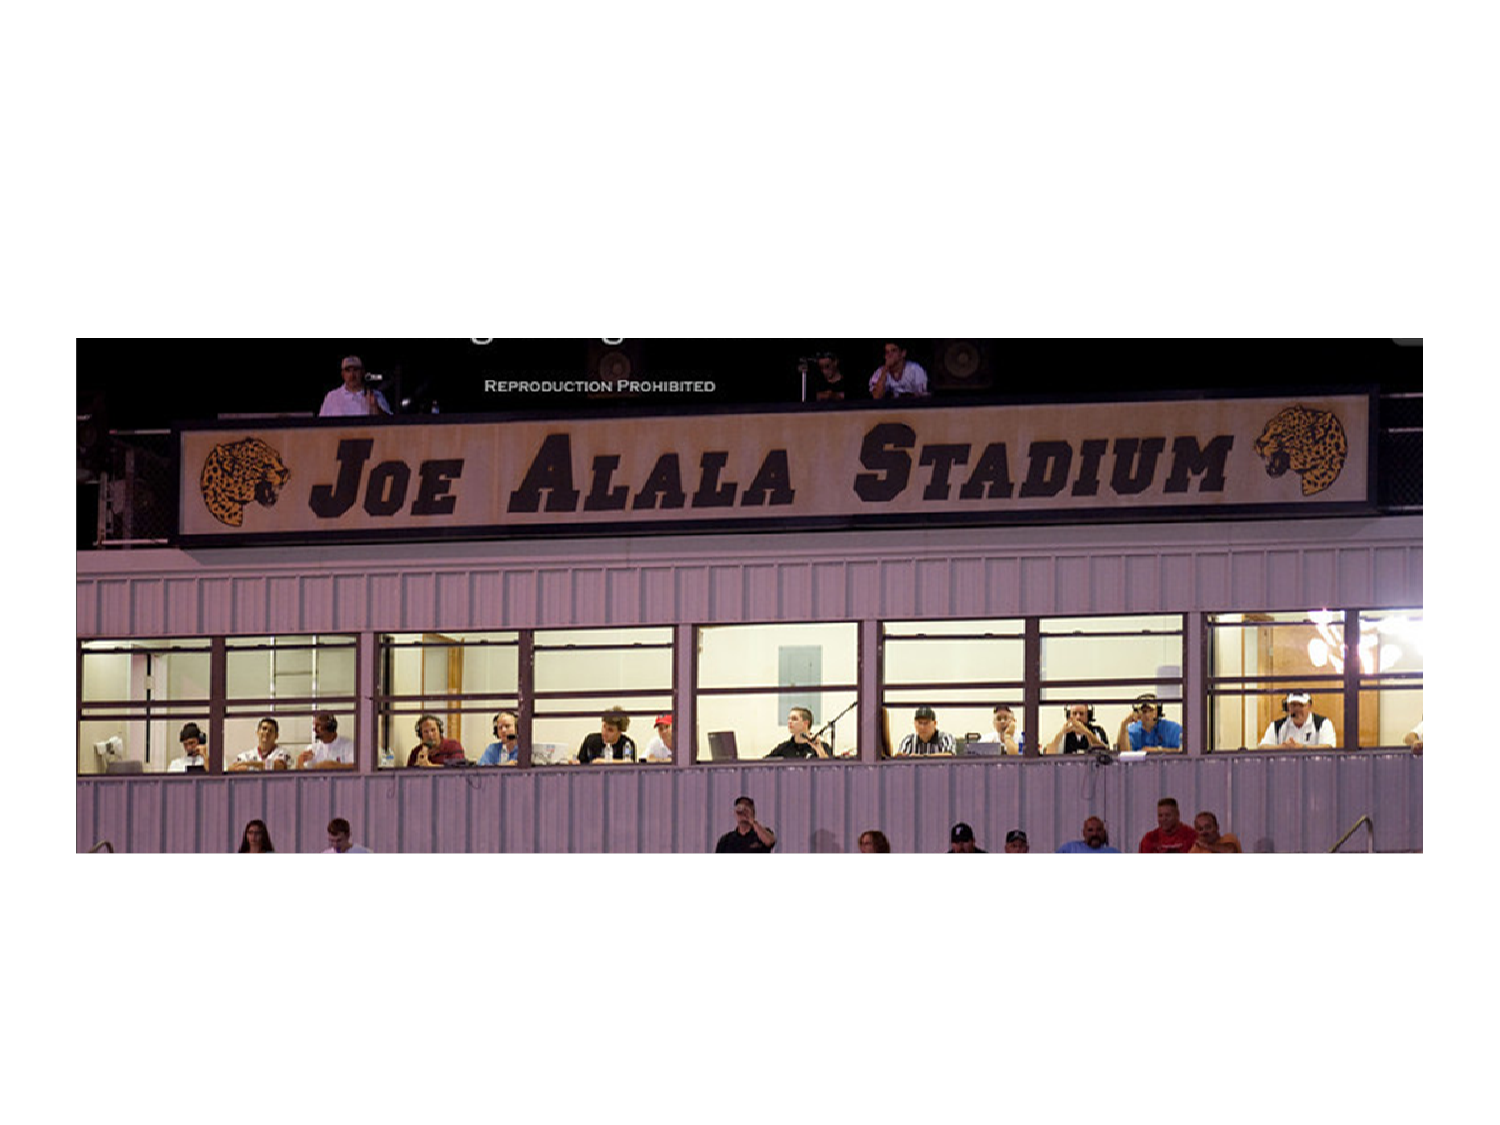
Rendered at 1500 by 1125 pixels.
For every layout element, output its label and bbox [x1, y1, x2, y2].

list [74, 337, 1426, 854]
